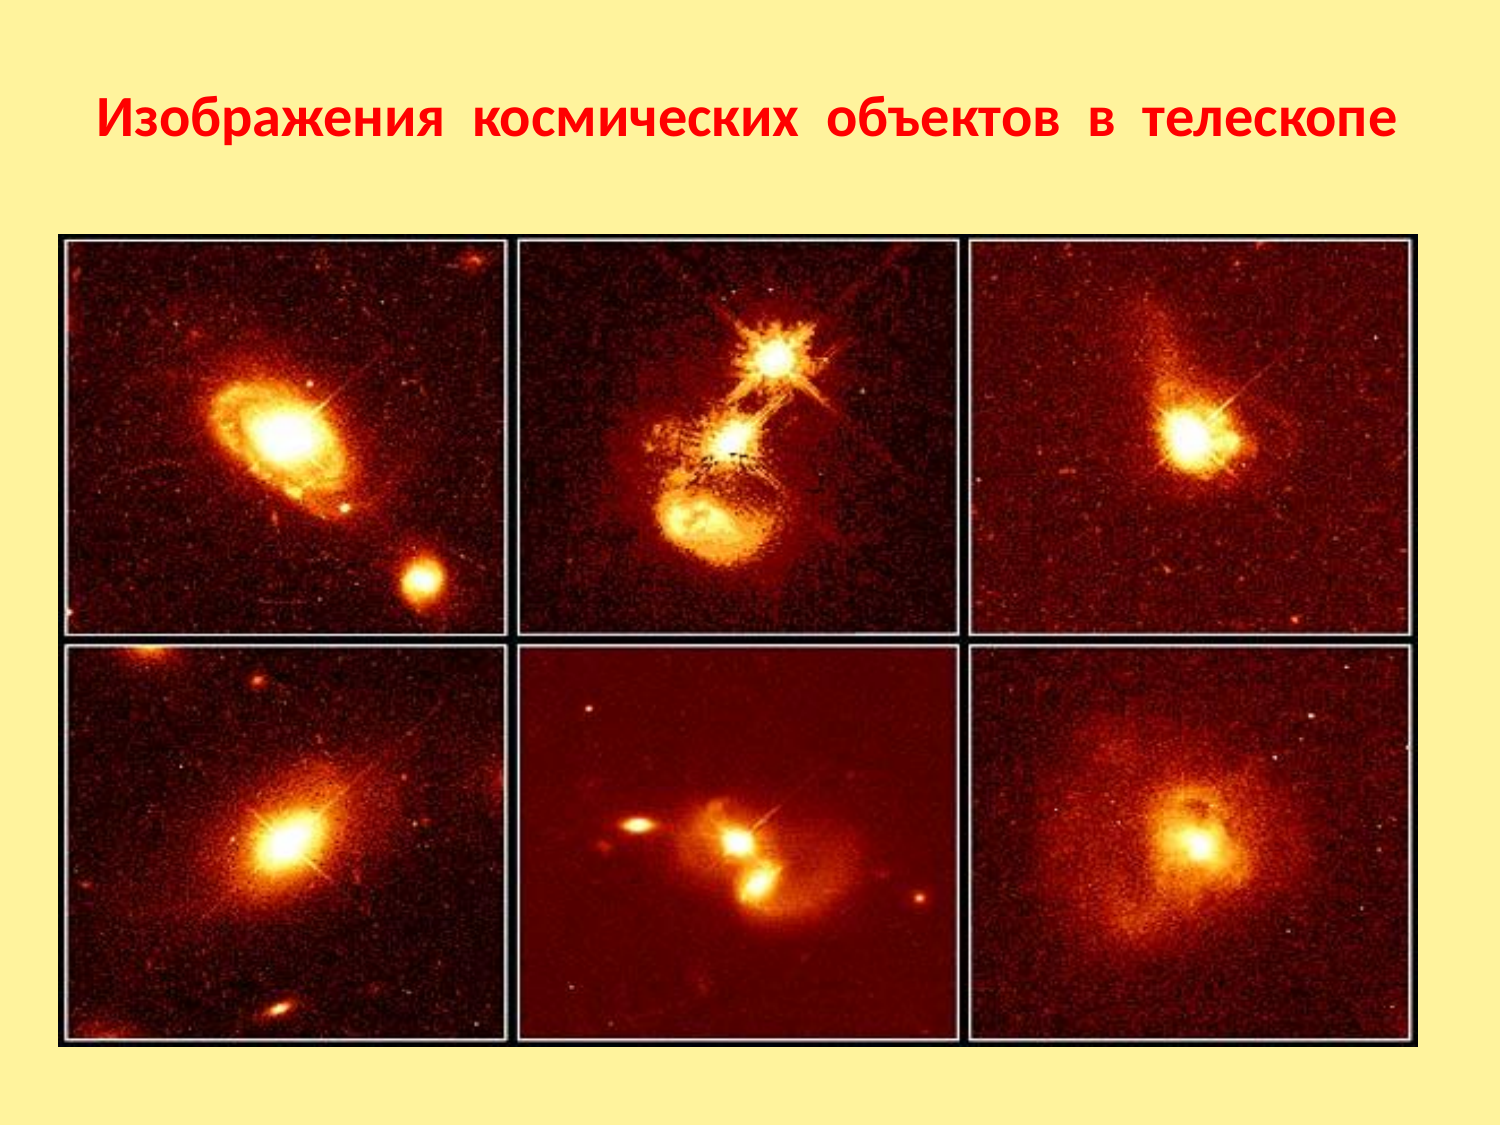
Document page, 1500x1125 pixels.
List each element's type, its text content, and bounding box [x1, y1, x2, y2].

text_box Изображения космических объектов в телескопе [81, 70, 1418, 156]
picture [58, 234, 1419, 1048]
